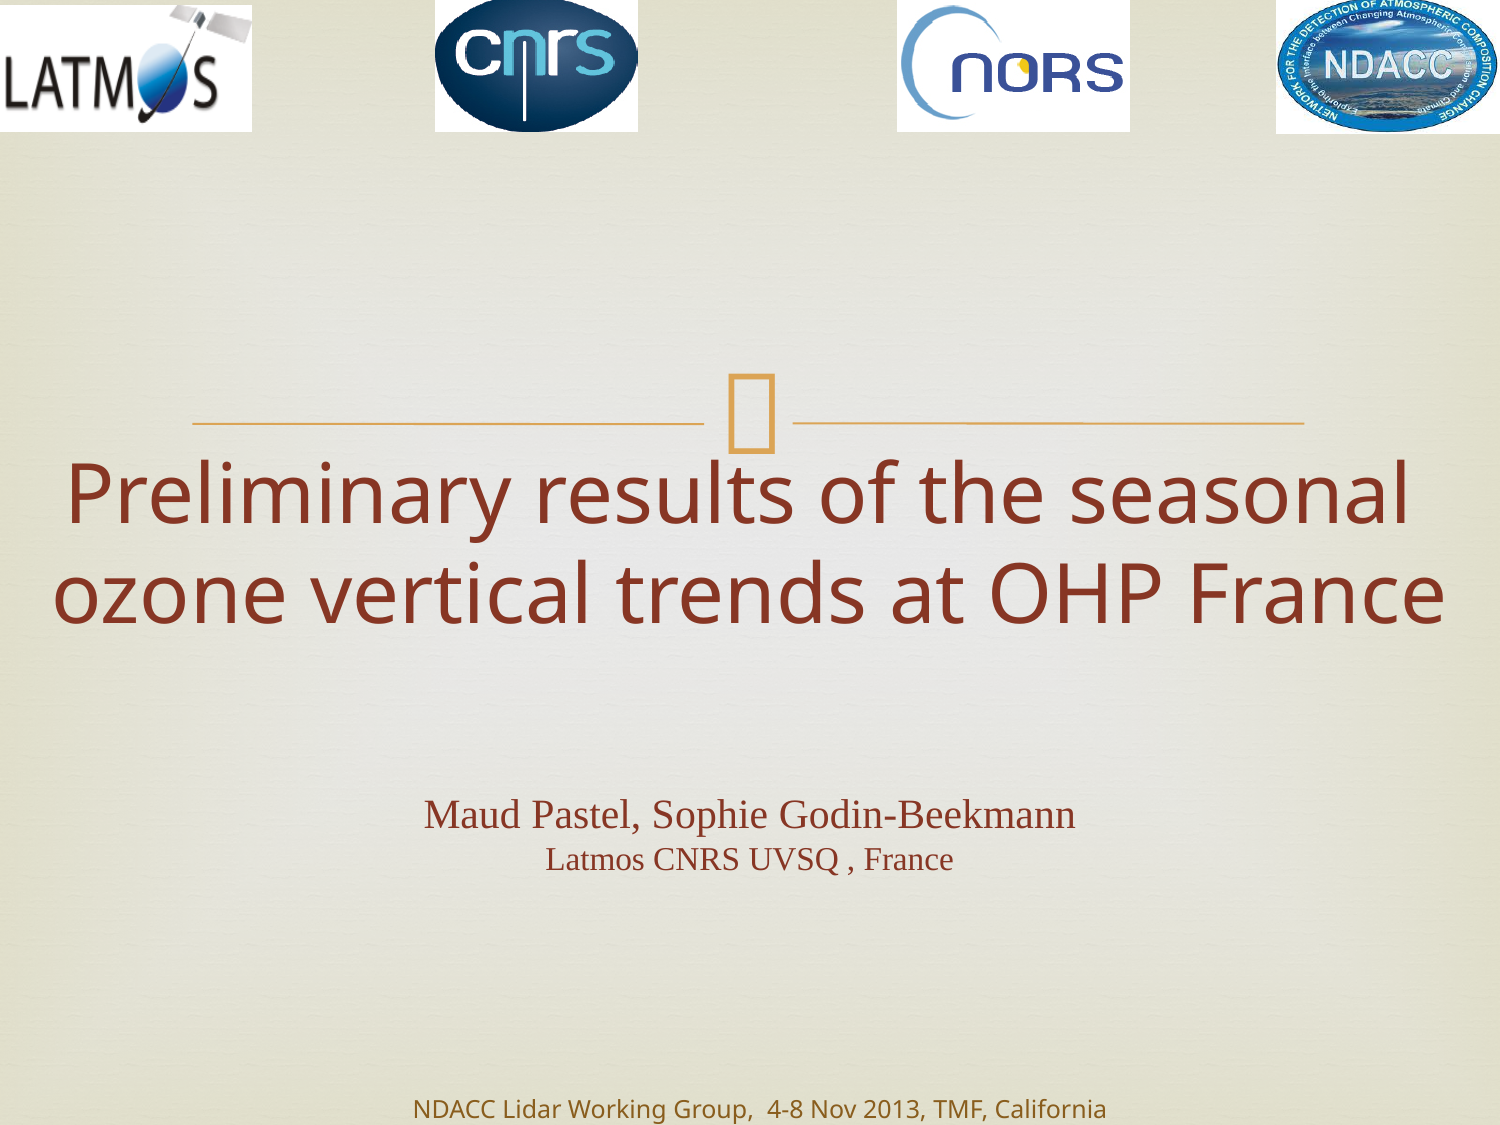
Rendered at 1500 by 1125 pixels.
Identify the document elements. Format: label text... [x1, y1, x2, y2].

footer NDACC Lidar Working Group, 4-8 Nov 2013, TMF, California [391, 1078, 1130, 1125]
text_box  [703, 334, 801, 485]
picture [434, 0, 639, 133]
text_box Maud Pastel, Sophie Godin-Beekmann Latmos CNRS UVSQ , France [0, 779, 1500, 885]
picture [1276, 0, 1500, 135]
text_box Preliminary results of the seasonal ozone vertical trends at OHP France [0, 432, 1500, 648]
picture [897, 0, 1130, 133]
picture [0, 5, 252, 133]
